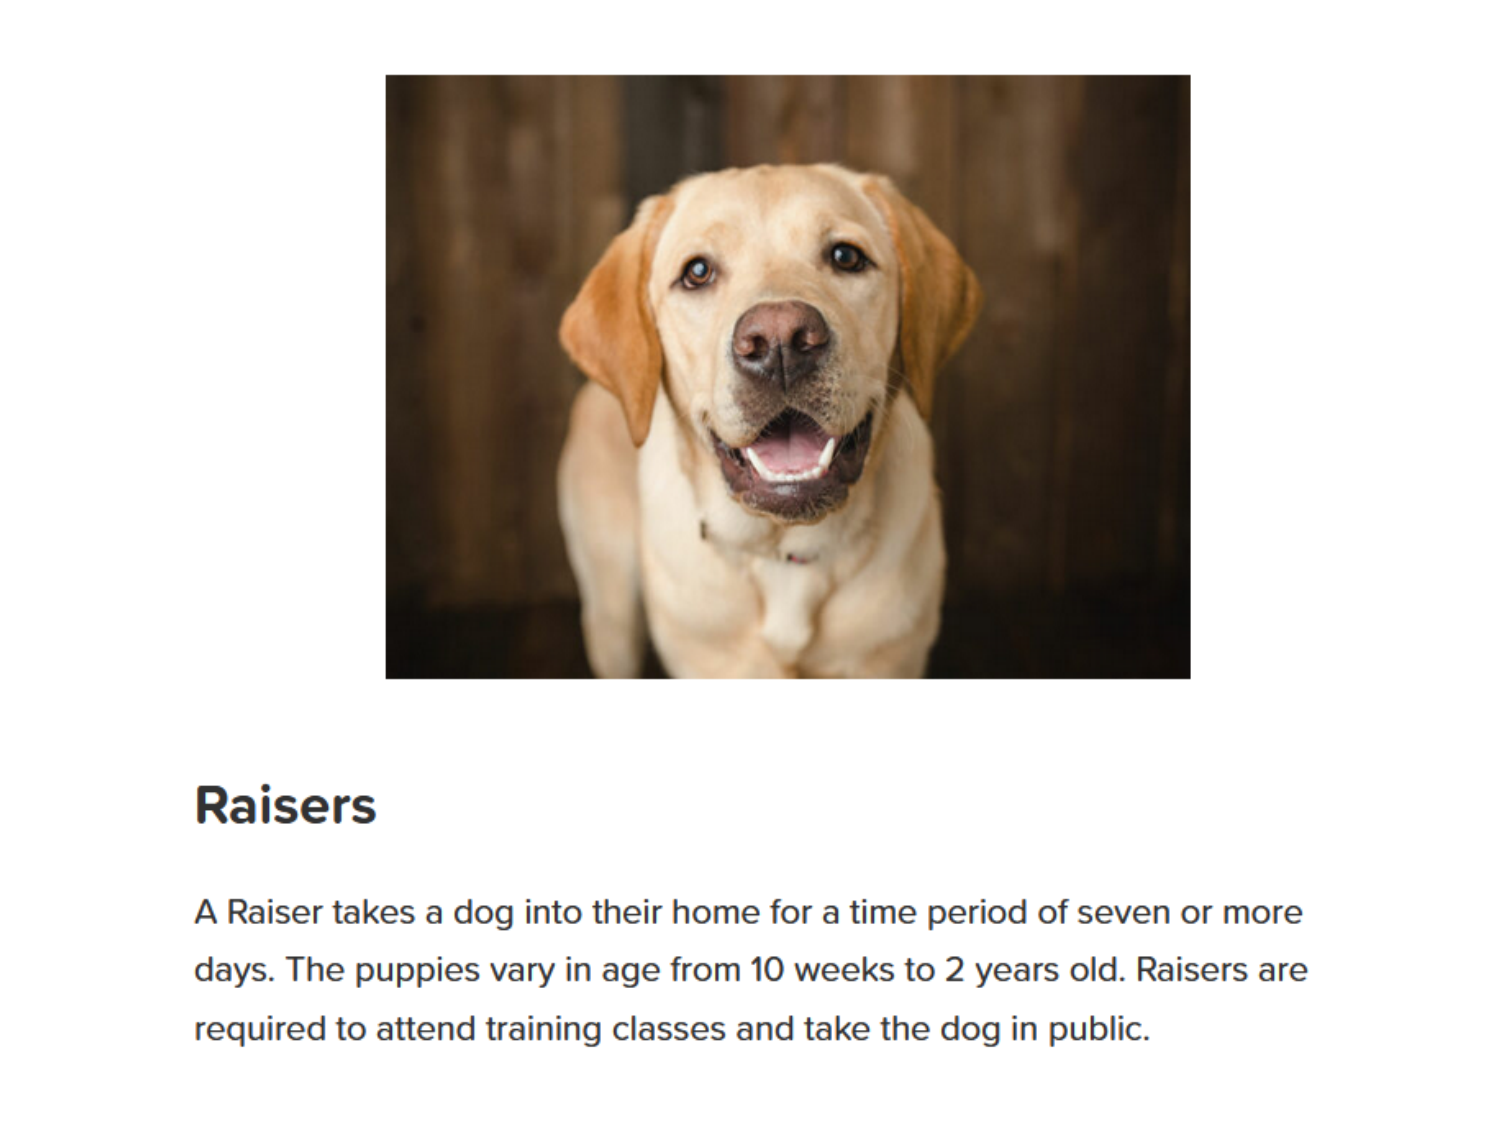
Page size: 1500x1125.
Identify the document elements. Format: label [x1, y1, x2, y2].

picture [149, 49, 1351, 1075]
